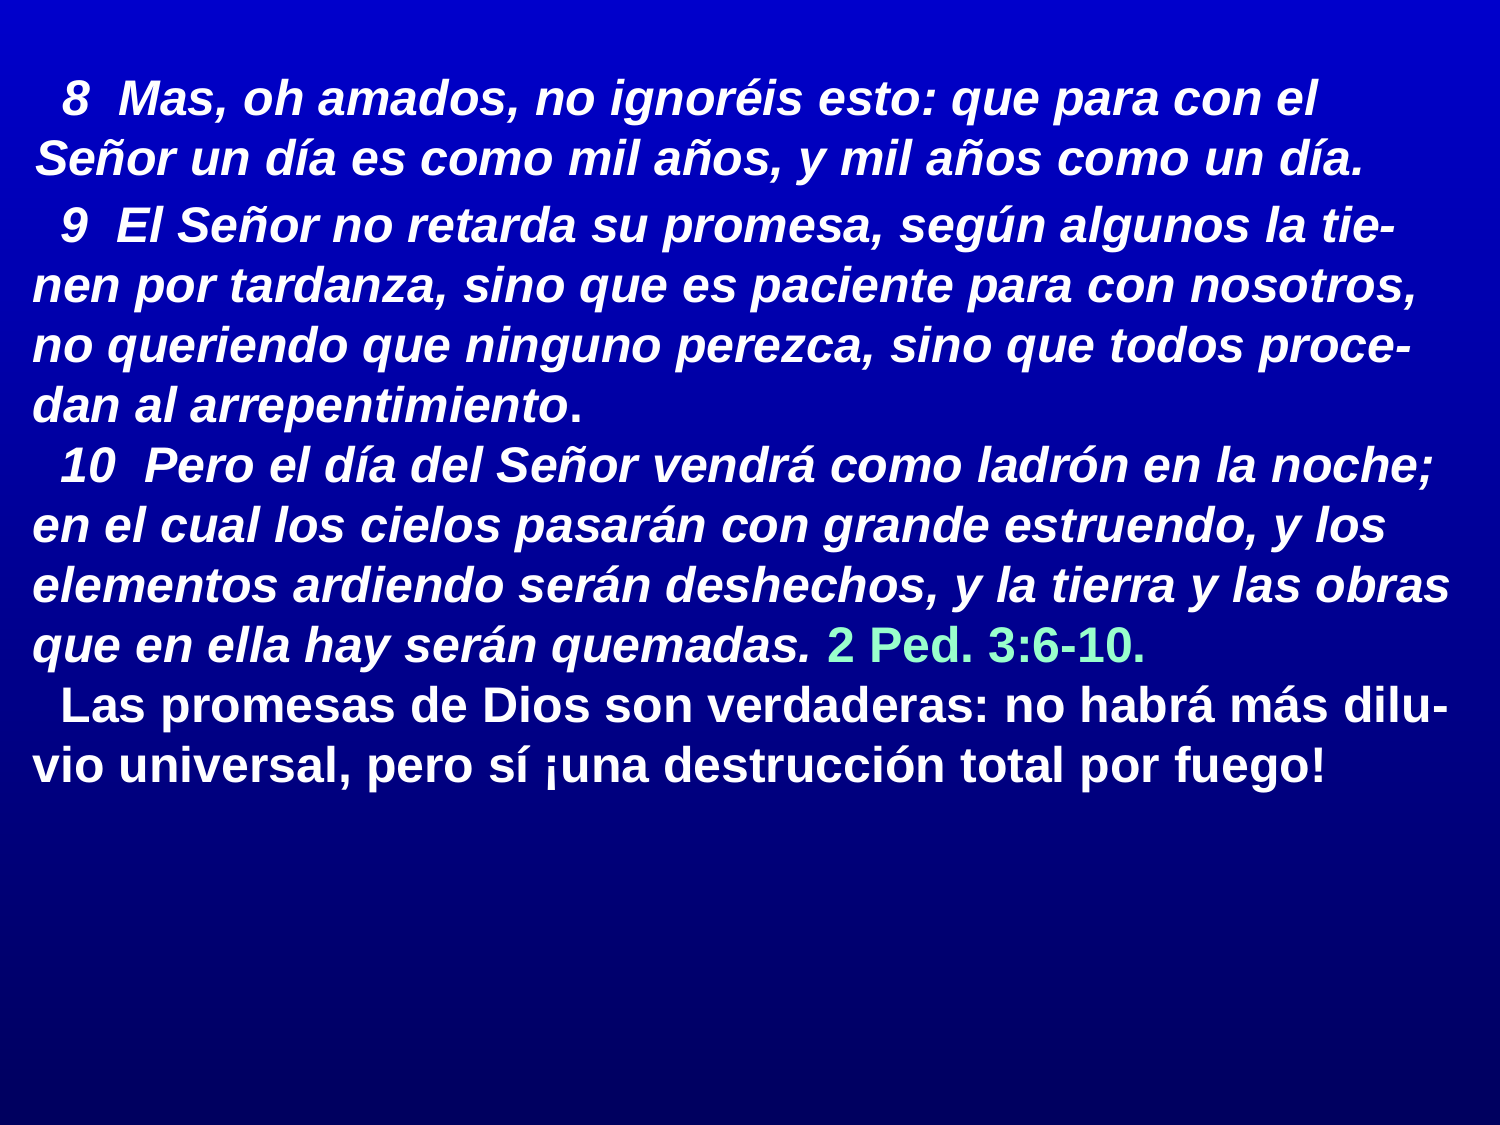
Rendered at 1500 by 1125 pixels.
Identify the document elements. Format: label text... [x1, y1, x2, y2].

title 8 Mas, oh amados, no ignoréis esto: que para con el Señor un día es como mil años, y mil años como un día. [19, 18, 1483, 184]
list 9 El Señor no retarda su promesa, según algunos la tie-nen por tardanza, sino que es paciente para con nosotros, no queriendo que ninguno perezca, sino que todos proce-dan al arrepentimiento. 10 Pero el día del Señor vendrá como ladrón en la noche; en el cual los cielos pasarán con grande estruendo, y los elementos ardiendo serán deshechos, y la tierra y las obras que en ella hay serán quemadas. 2 Ped. 3:6-10. Las promesas de Dios son verdaderas: no habrá más dilu-vio universal, pero sí ¡una destrucción total por fuego! [17, 184, 1483, 823]
